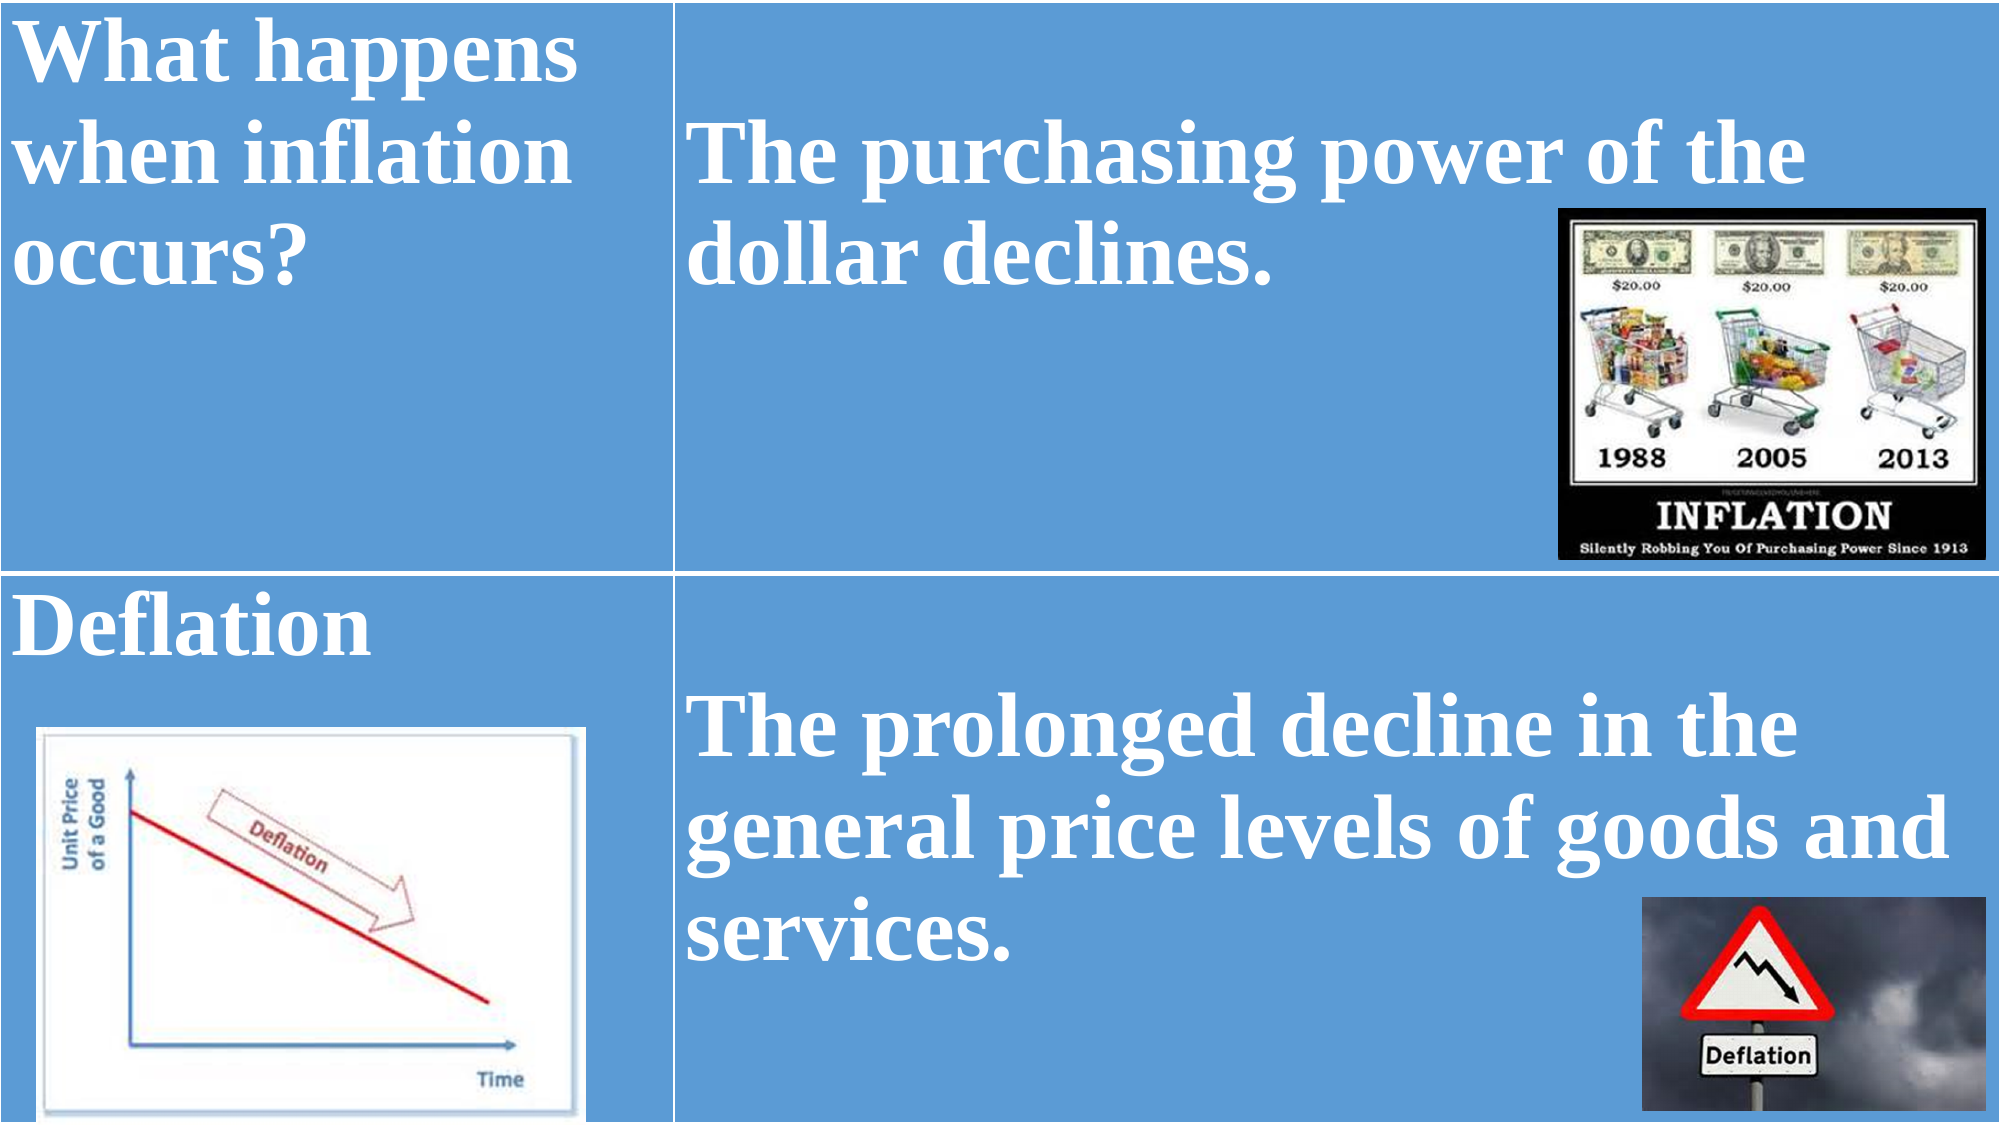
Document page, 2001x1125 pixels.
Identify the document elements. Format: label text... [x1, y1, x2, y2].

picture [1558, 208, 1986, 560]
picture [1642, 897, 1986, 1111]
picture [36, 727, 586, 1125]
table_header The prolonged decline in the general price levels of goods and services. [675, 576, 1999, 1122]
table_header Deflation [1, 576, 673, 1122]
table_header What happens when inflation occurs? [1, 3, 673, 571]
table_header The purchasing power of the dollar declines. [675, 3, 1999, 571]
